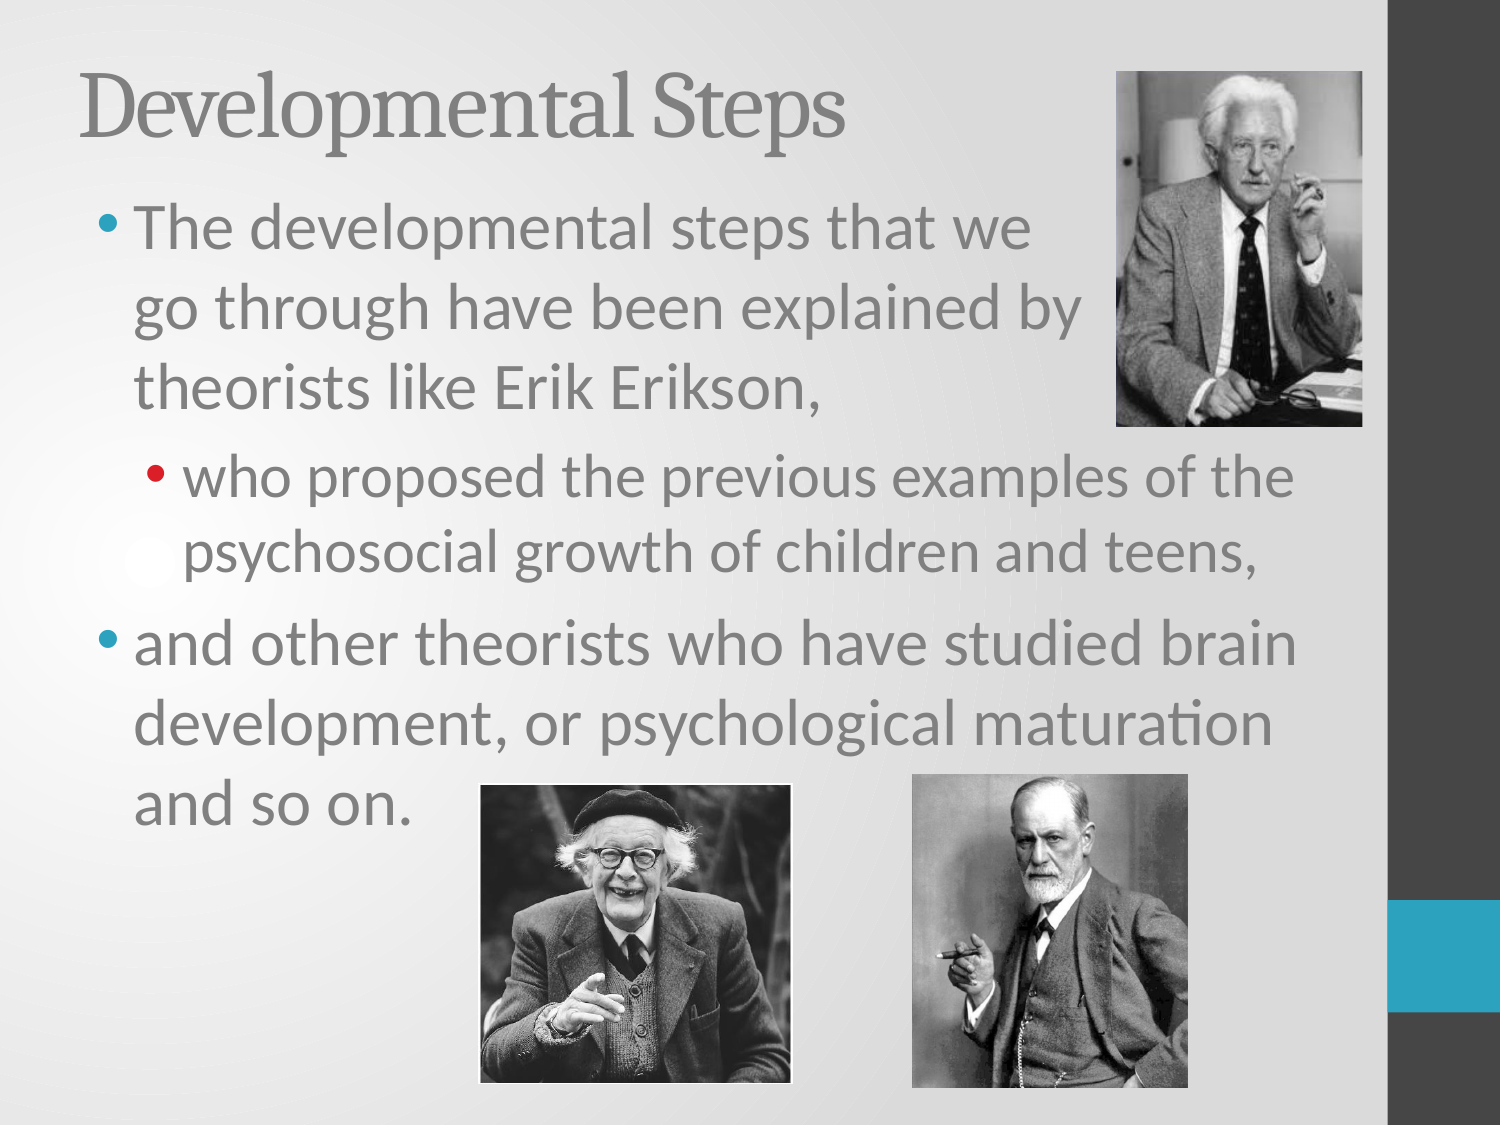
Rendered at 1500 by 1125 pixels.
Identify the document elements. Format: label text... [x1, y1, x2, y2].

title Developmental Steps [62, 5, 1313, 174]
picture [477, 783, 794, 1085]
list The developmental steps that we go through have been explained by theorists like Erik Erikson, who proposed the previous examples of the psychosocial growth of children and teens, and other theorists who have studied brain development, or psychological maturation and so on. [62, 174, 1375, 1031]
picture [1115, 71, 1363, 427]
picture [911, 773, 1189, 1088]
